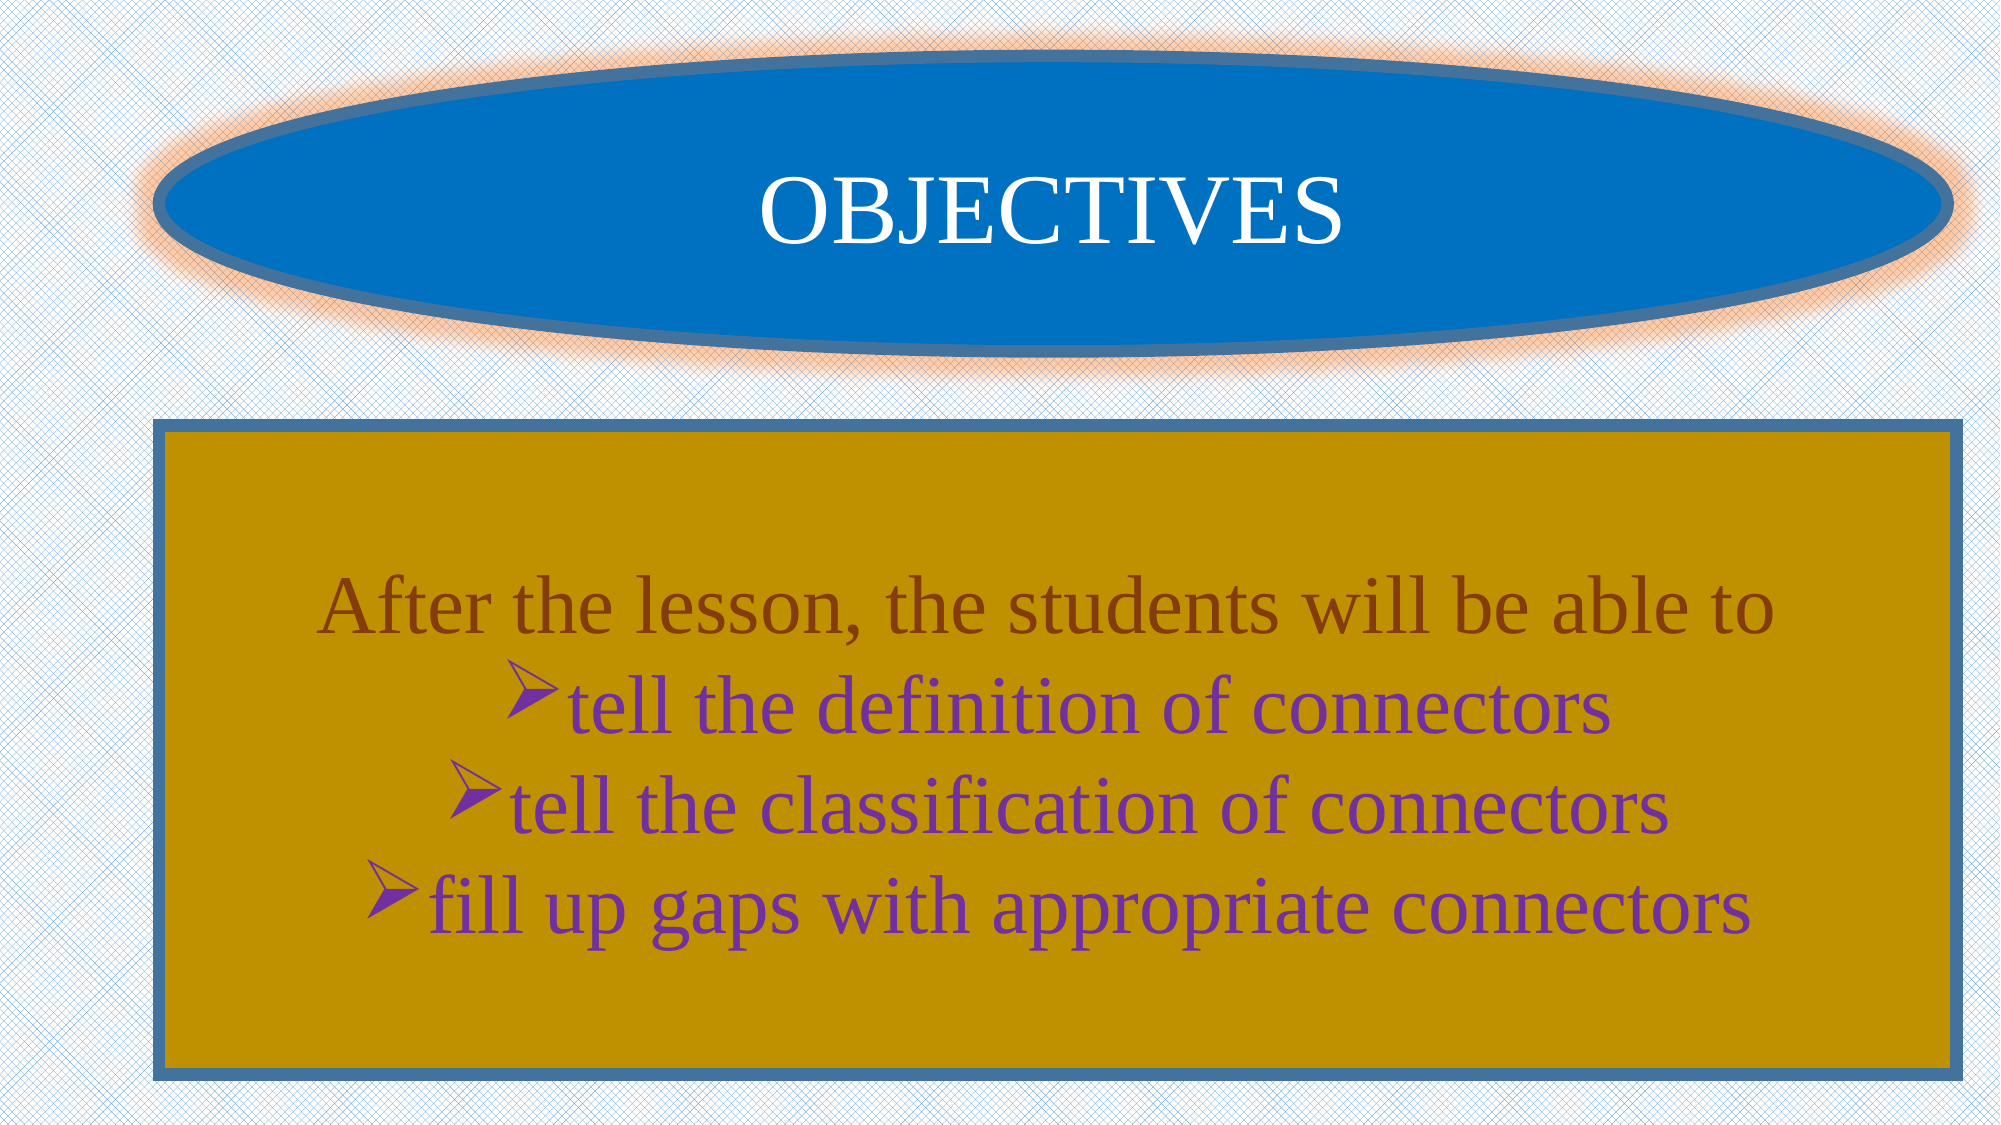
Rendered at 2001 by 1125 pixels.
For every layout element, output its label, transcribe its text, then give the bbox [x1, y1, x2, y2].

text_box After the lesson, the students will be able to tell the definition of connectors tell the classification of connectors fill up gaps with appropriate connectors [158, 424, 1958, 1076]
text_box OBJECTIVES [157, 54, 1949, 353]
